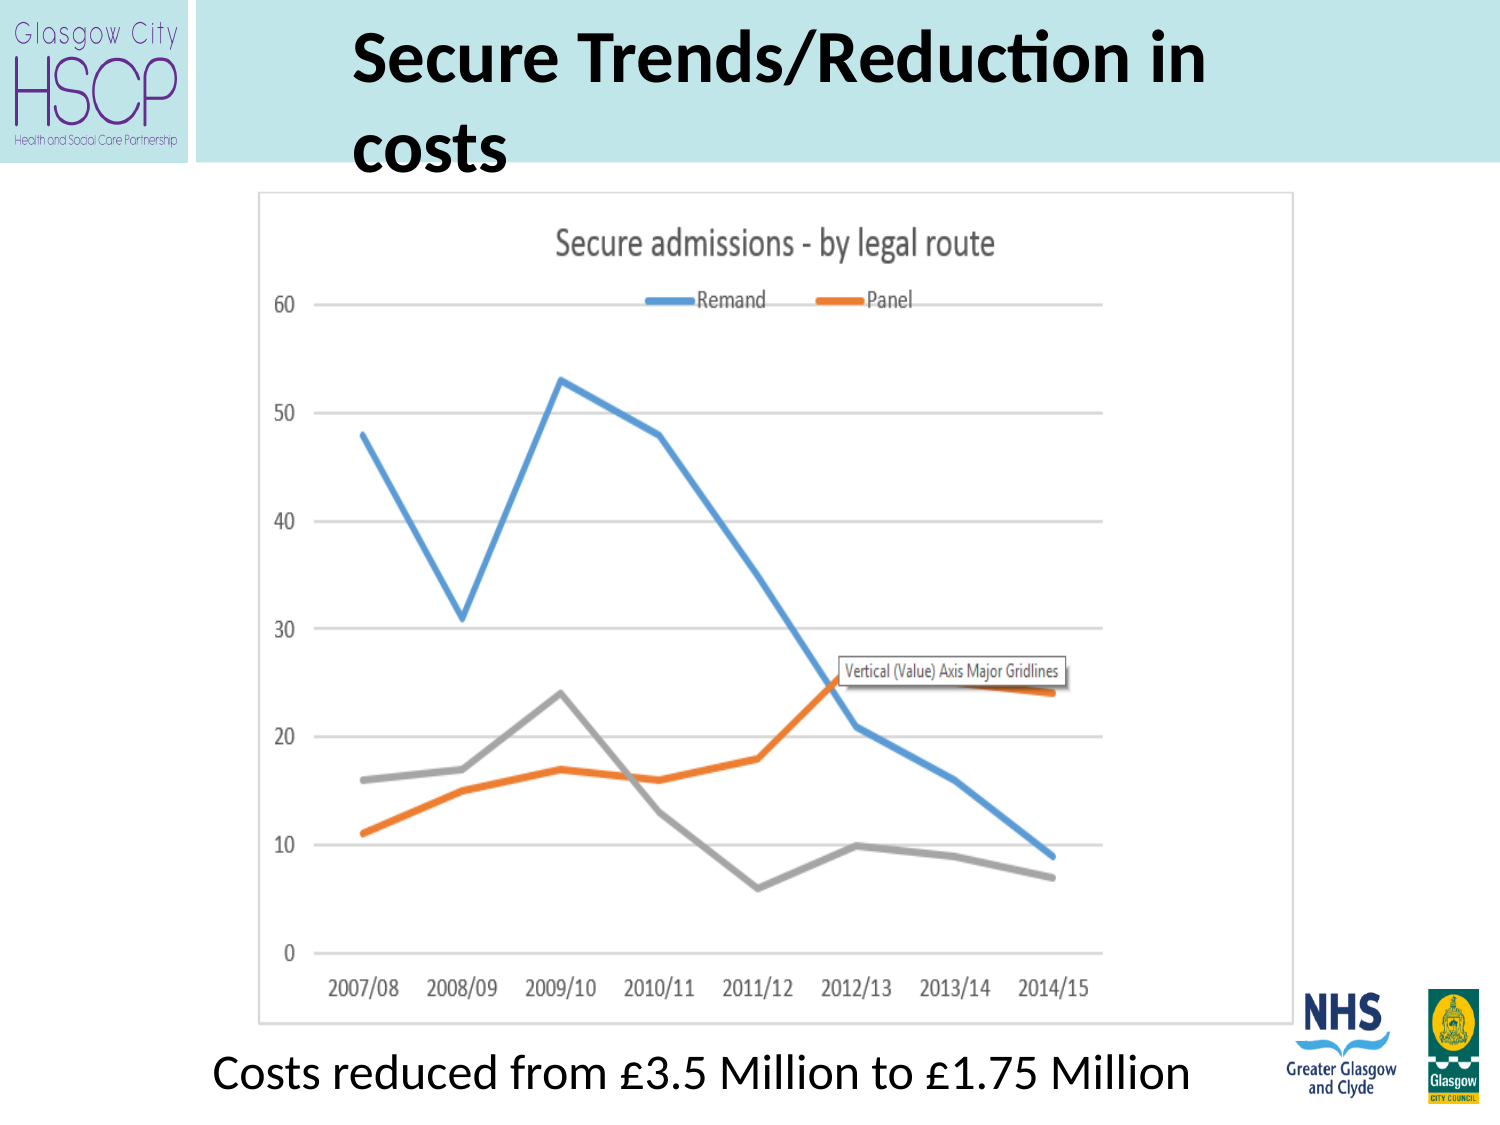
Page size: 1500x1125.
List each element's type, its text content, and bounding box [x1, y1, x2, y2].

picture [234, 182, 1482, 1107]
text_box Secure Trends/Reduction in costs [337, 0, 1224, 181]
text_box Costs reduced from £3.5 Million to £1.75 Million [197, 1031, 1340, 1107]
